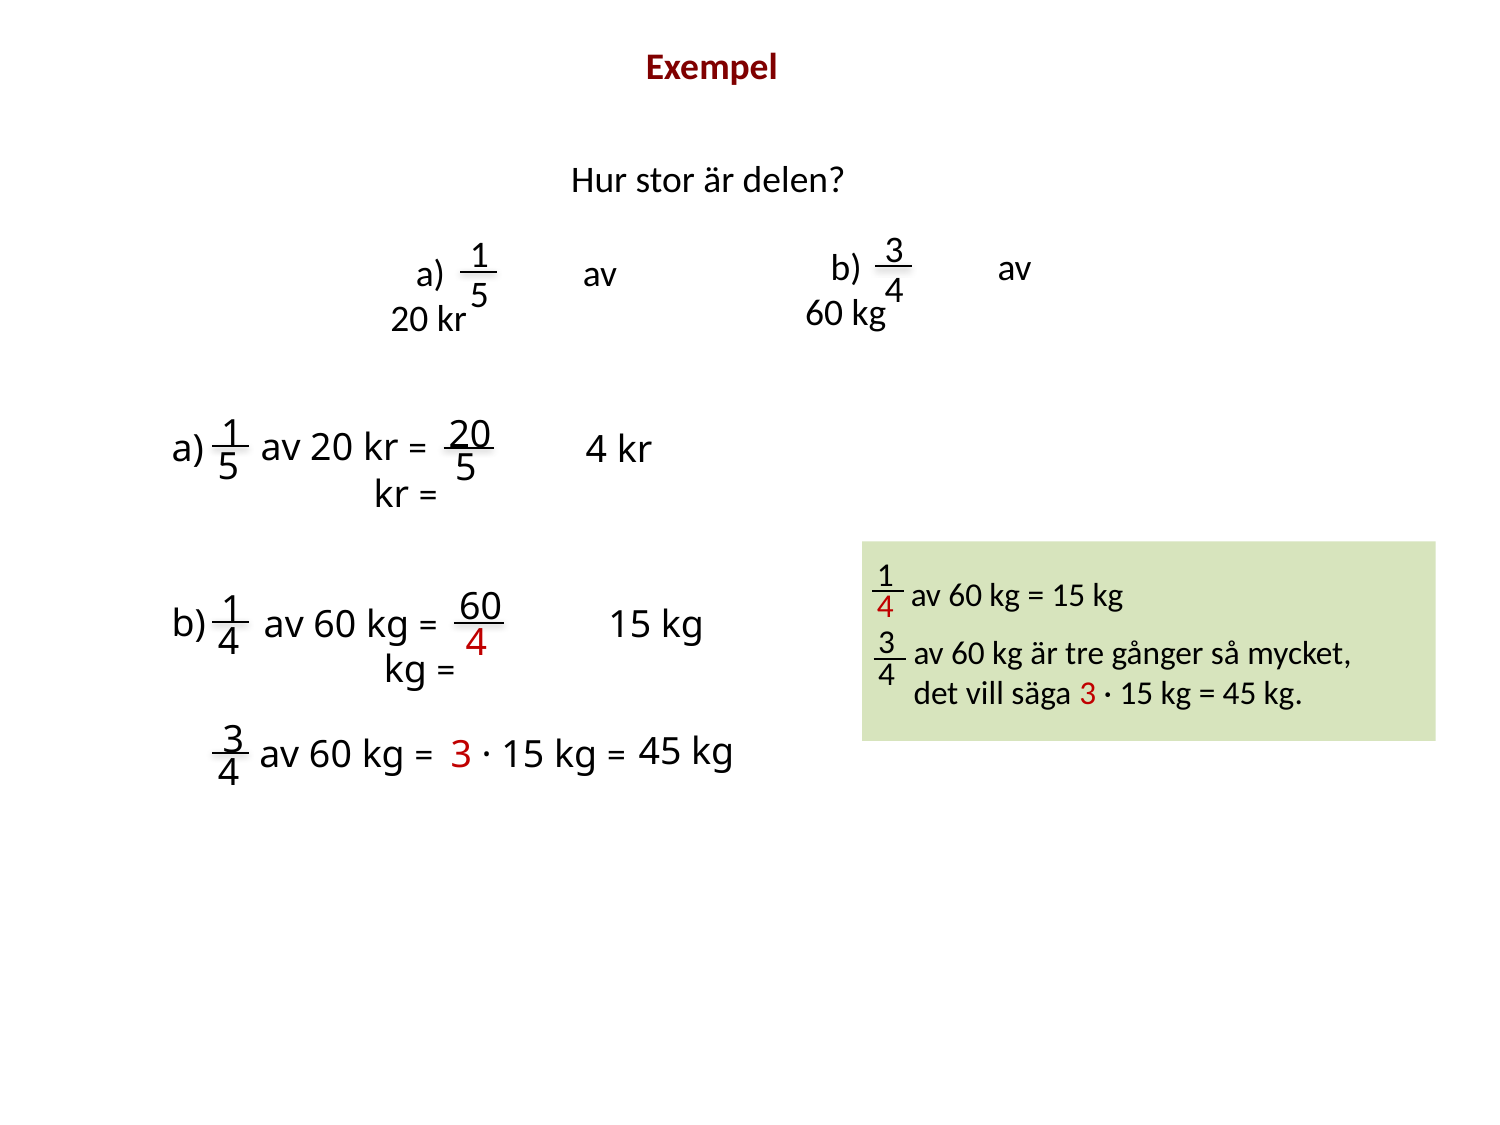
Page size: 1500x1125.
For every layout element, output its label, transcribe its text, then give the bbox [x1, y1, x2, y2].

text_box Exempel [631, 34, 793, 95]
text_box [375, 222, 669, 324]
text_box 4 kr [613, 417, 691, 478]
text_box 15 kg [624, 592, 739, 653]
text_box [127, 401, 359, 496]
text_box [127, 576, 364, 671]
text_box 45 kg [594, 719, 769, 780]
text_box Hur stor är delen? [556, 147, 944, 208]
text_box 3 · 15 kg = [406, 722, 656, 828]
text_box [790, 217, 1084, 319]
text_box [358, 402, 608, 497]
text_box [368, 573, 619, 672]
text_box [127, 707, 476, 802]
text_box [861, 540, 1446, 744]
